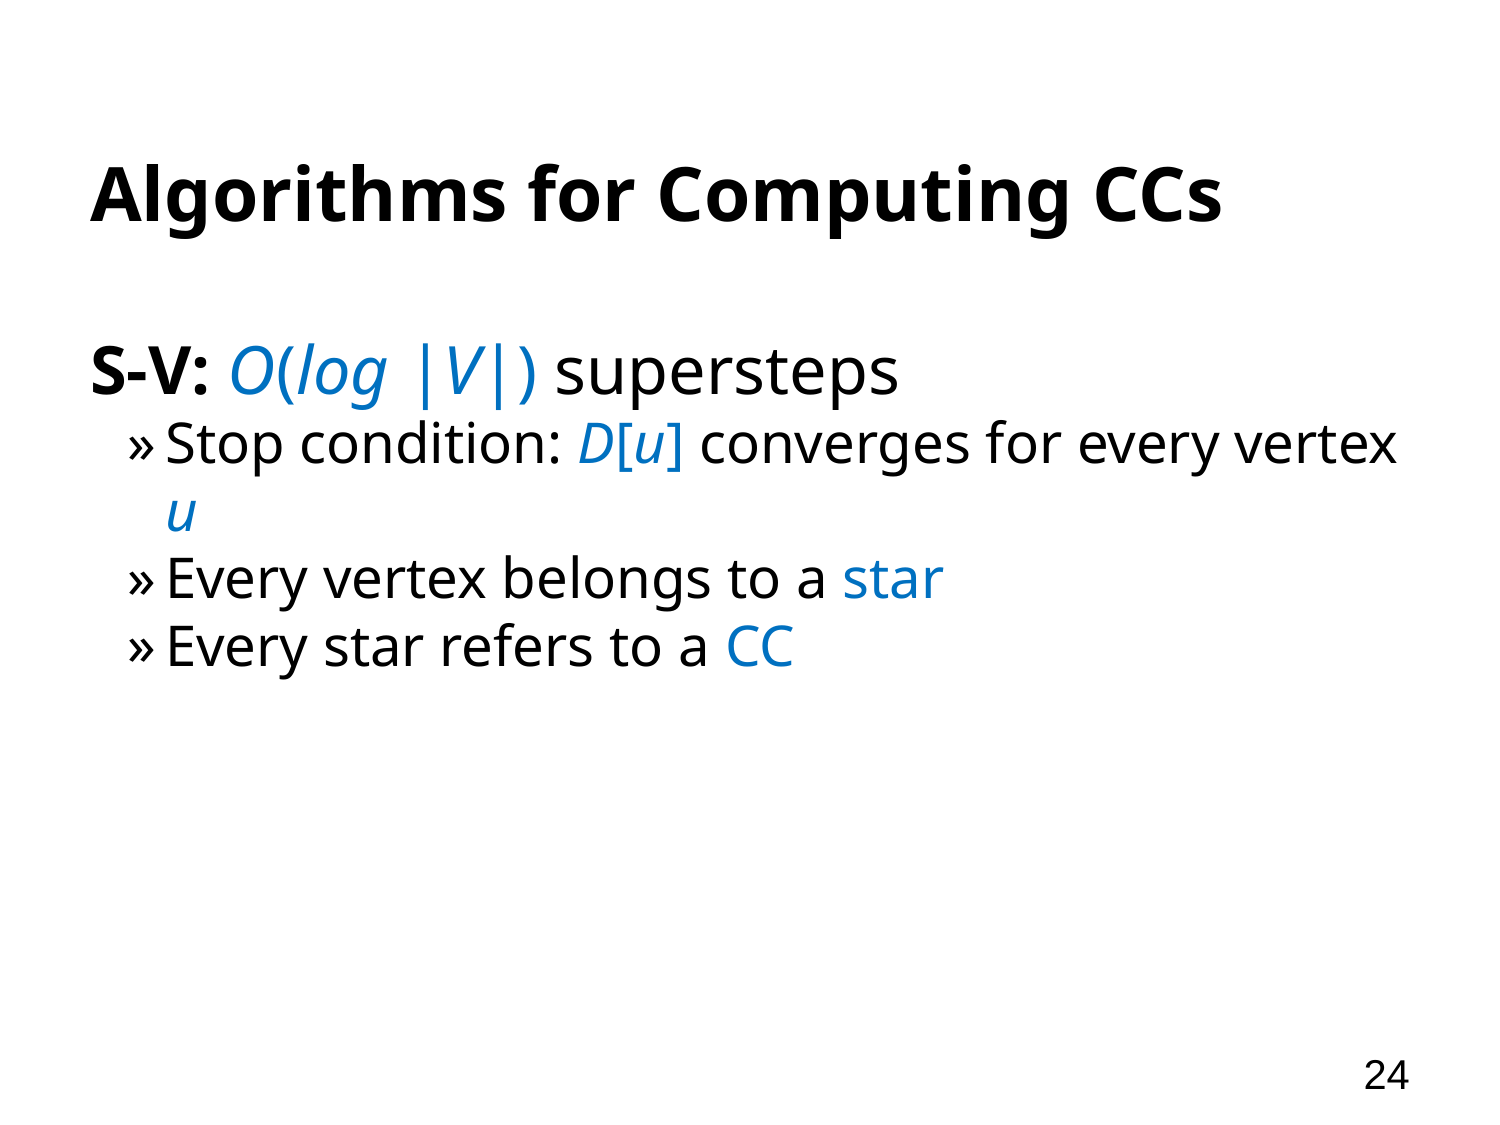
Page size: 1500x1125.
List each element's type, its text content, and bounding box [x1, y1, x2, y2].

slide_number 24 [1074, 1042, 1425, 1103]
list S-V: O(log |V|) supersteps Stop condition: D[u] converges for every vertex u Every vertex belongs to a star Every star refers to a CC [74, 319, 1426, 1013]
title Algorithms for Computing CCs [74, 97, 1426, 286]
